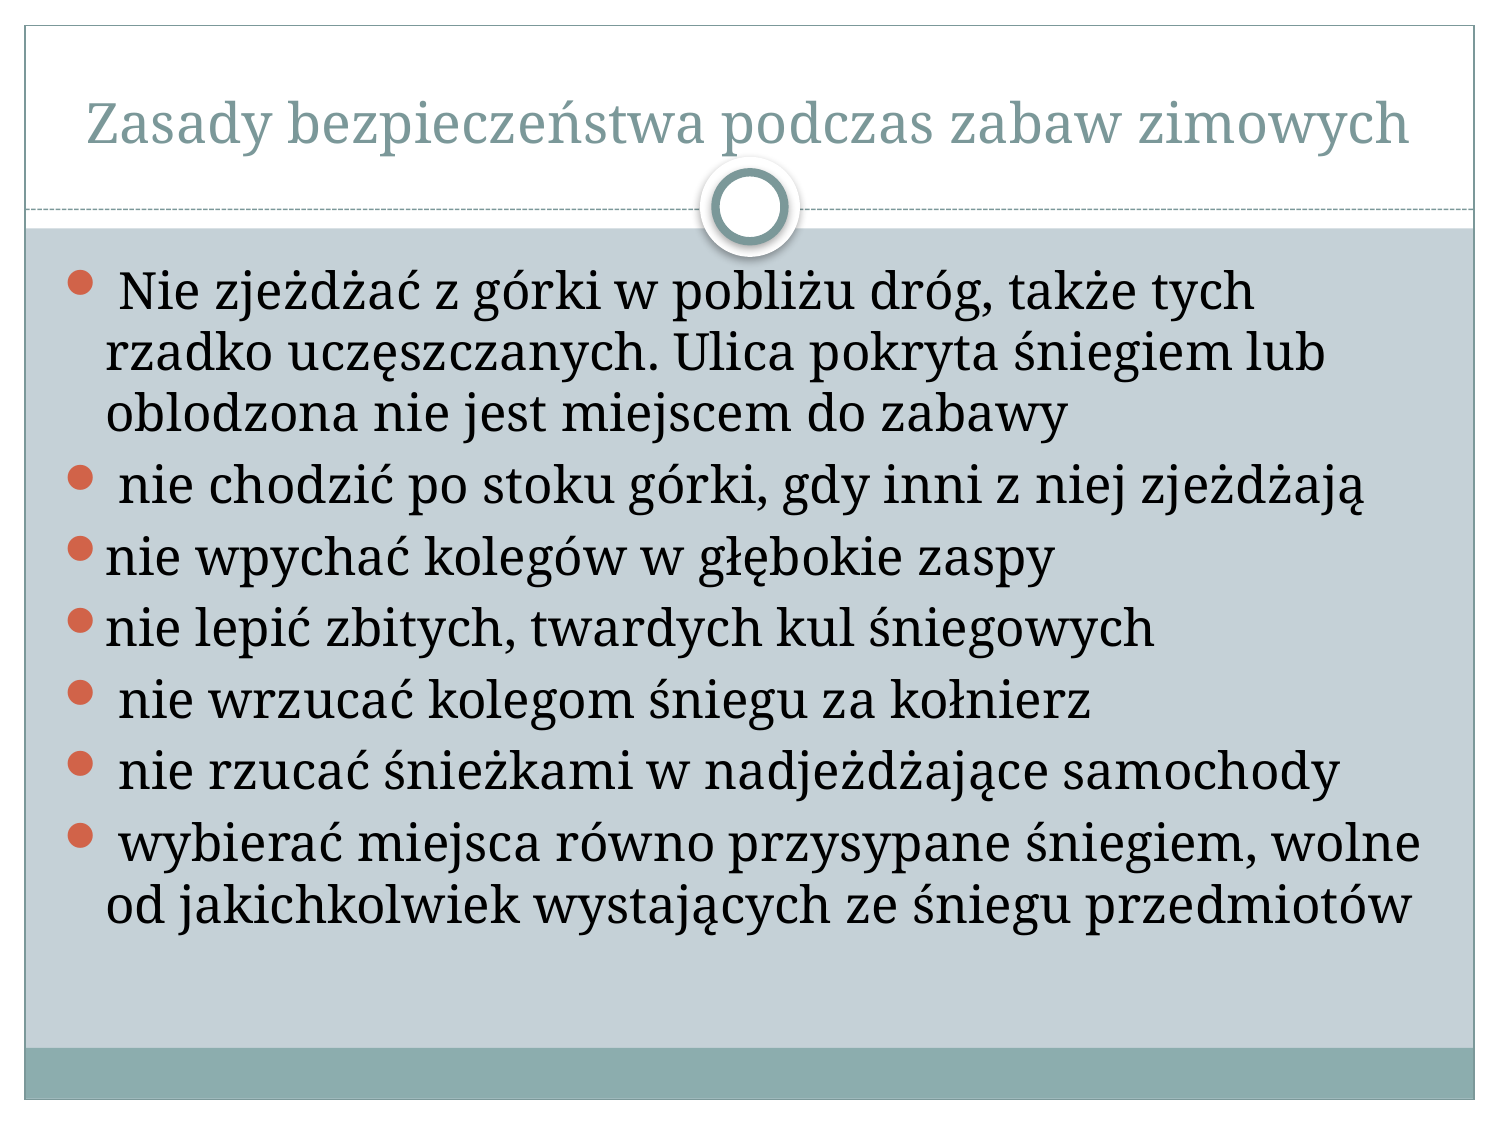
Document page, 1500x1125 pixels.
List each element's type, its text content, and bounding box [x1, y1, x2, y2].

list Nie zjeżdżać z górki w pobliżu dróg, także tych rzadko uczęszczanych. Ulica pokryta śniegiem lub oblodzona nie jest miejscem do zabawy nie chodzić po stoku górki, gdy inni z niej zjeżdżają nie wpychać kolegów w głębokie zaspy nie lepić zbitych, twardych kul śniegowych nie wrzucać kolegom śniegu za kołnierz nie rzucać śnieżkami w nadjeżdżające samochody wybierać miejsca równo przysypane śniegiem, wolne od jakichkolwiek wystających ze śniegu przedmiotów [49, 250, 1445, 1001]
title Zasady bezpieczeństwa podczas zabaw zimowych [49, 37, 1450, 162]
